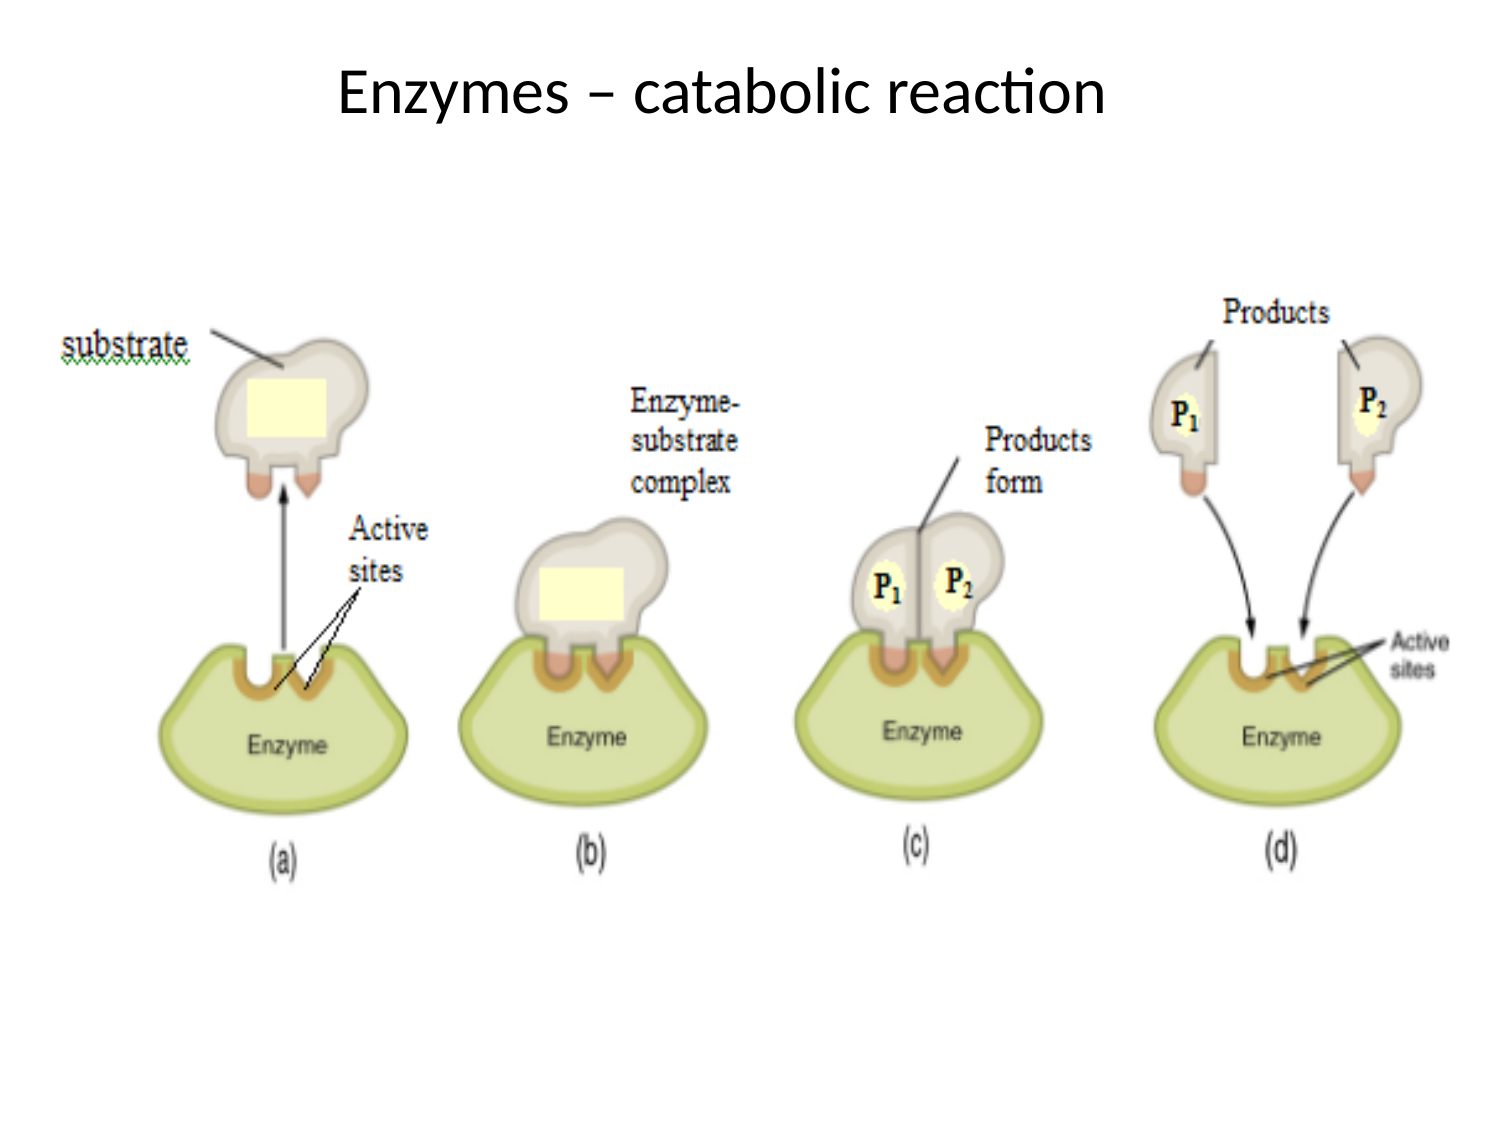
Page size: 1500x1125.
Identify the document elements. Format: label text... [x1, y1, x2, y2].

picture [37, 262, 1470, 905]
title Enzymes – catabolic reaction [112, 24, 1388, 138]
